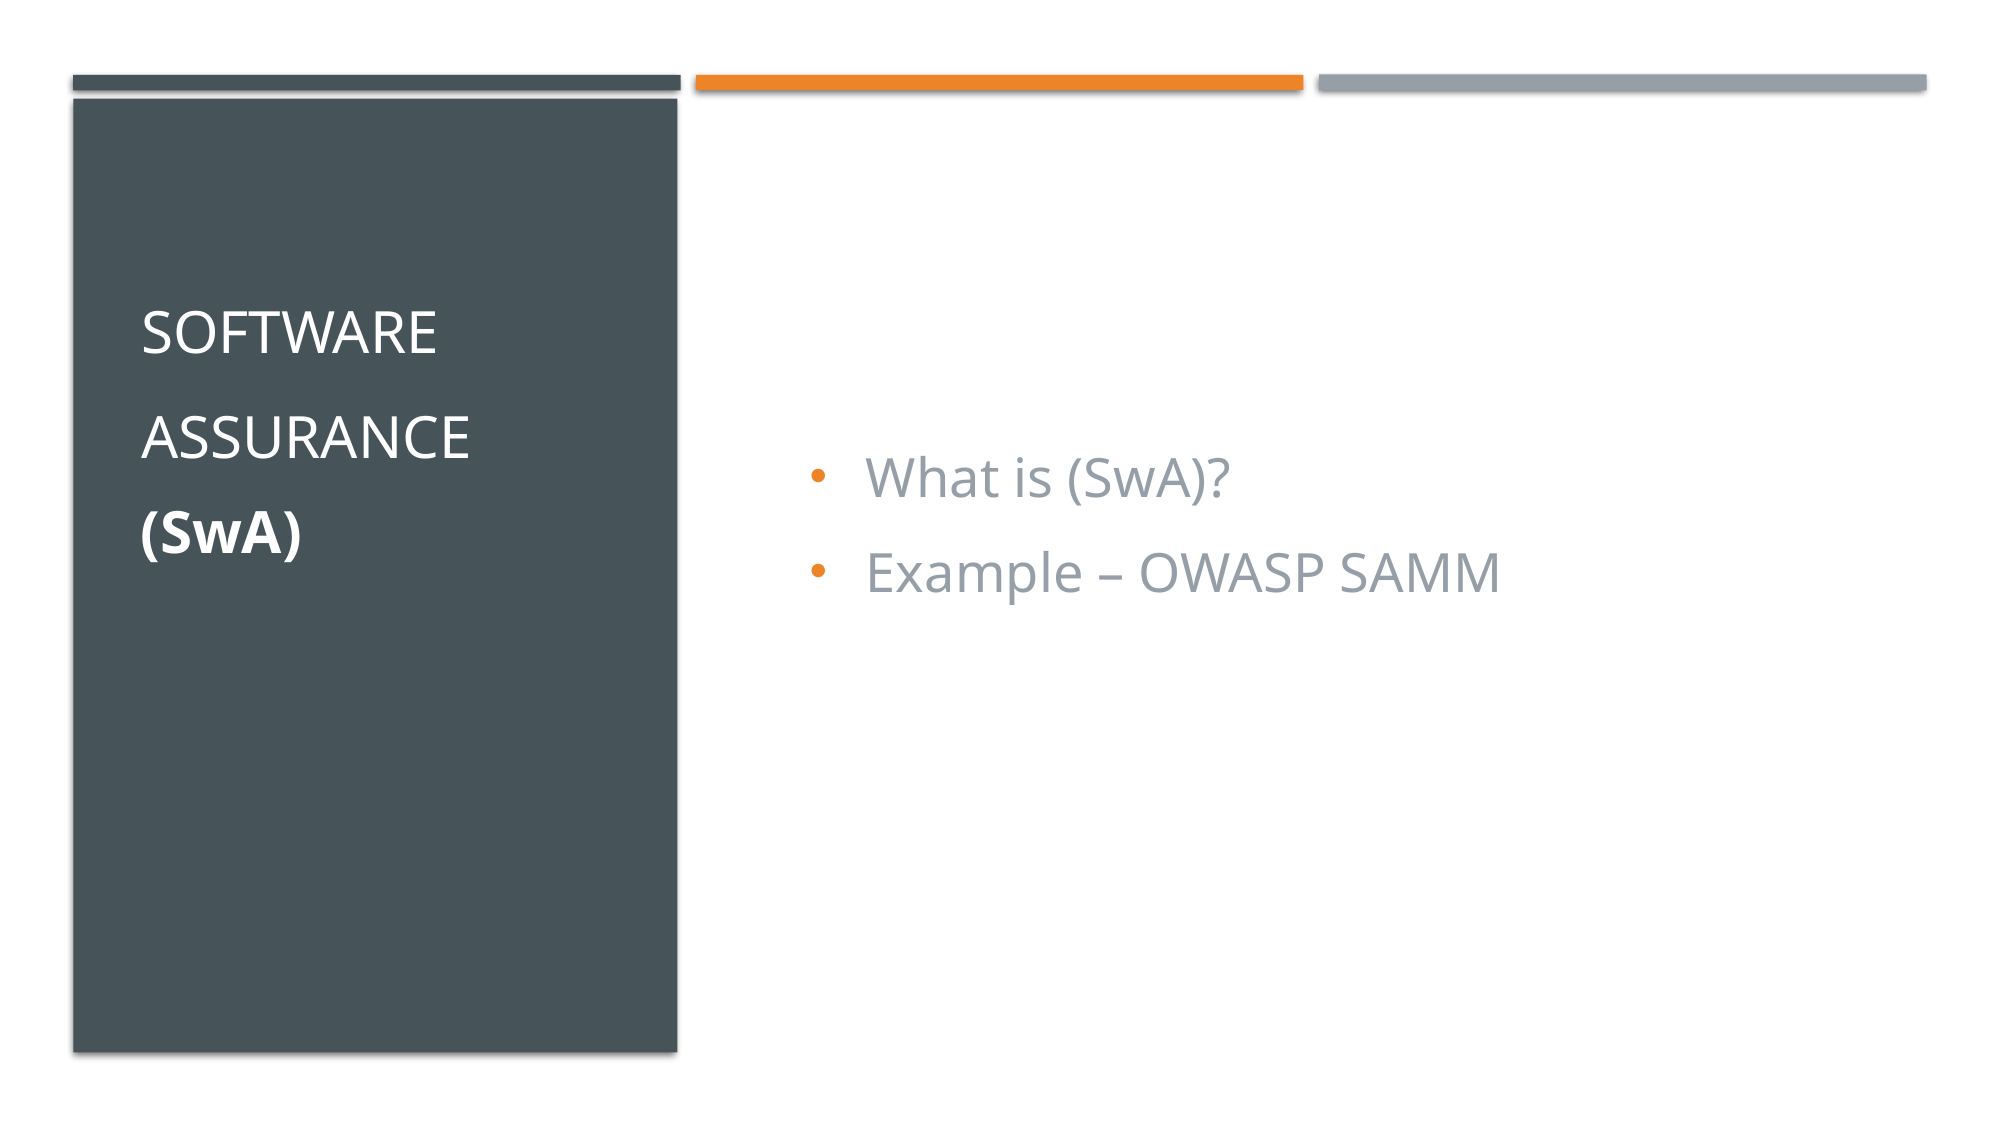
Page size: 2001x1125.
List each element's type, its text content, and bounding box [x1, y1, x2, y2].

title Software Assurance [125, 153, 624, 583]
list What is (SwA)? Example – OWASP SAMM [794, 179, 1886, 861]
text_box (SwA) [125, 487, 499, 573]
